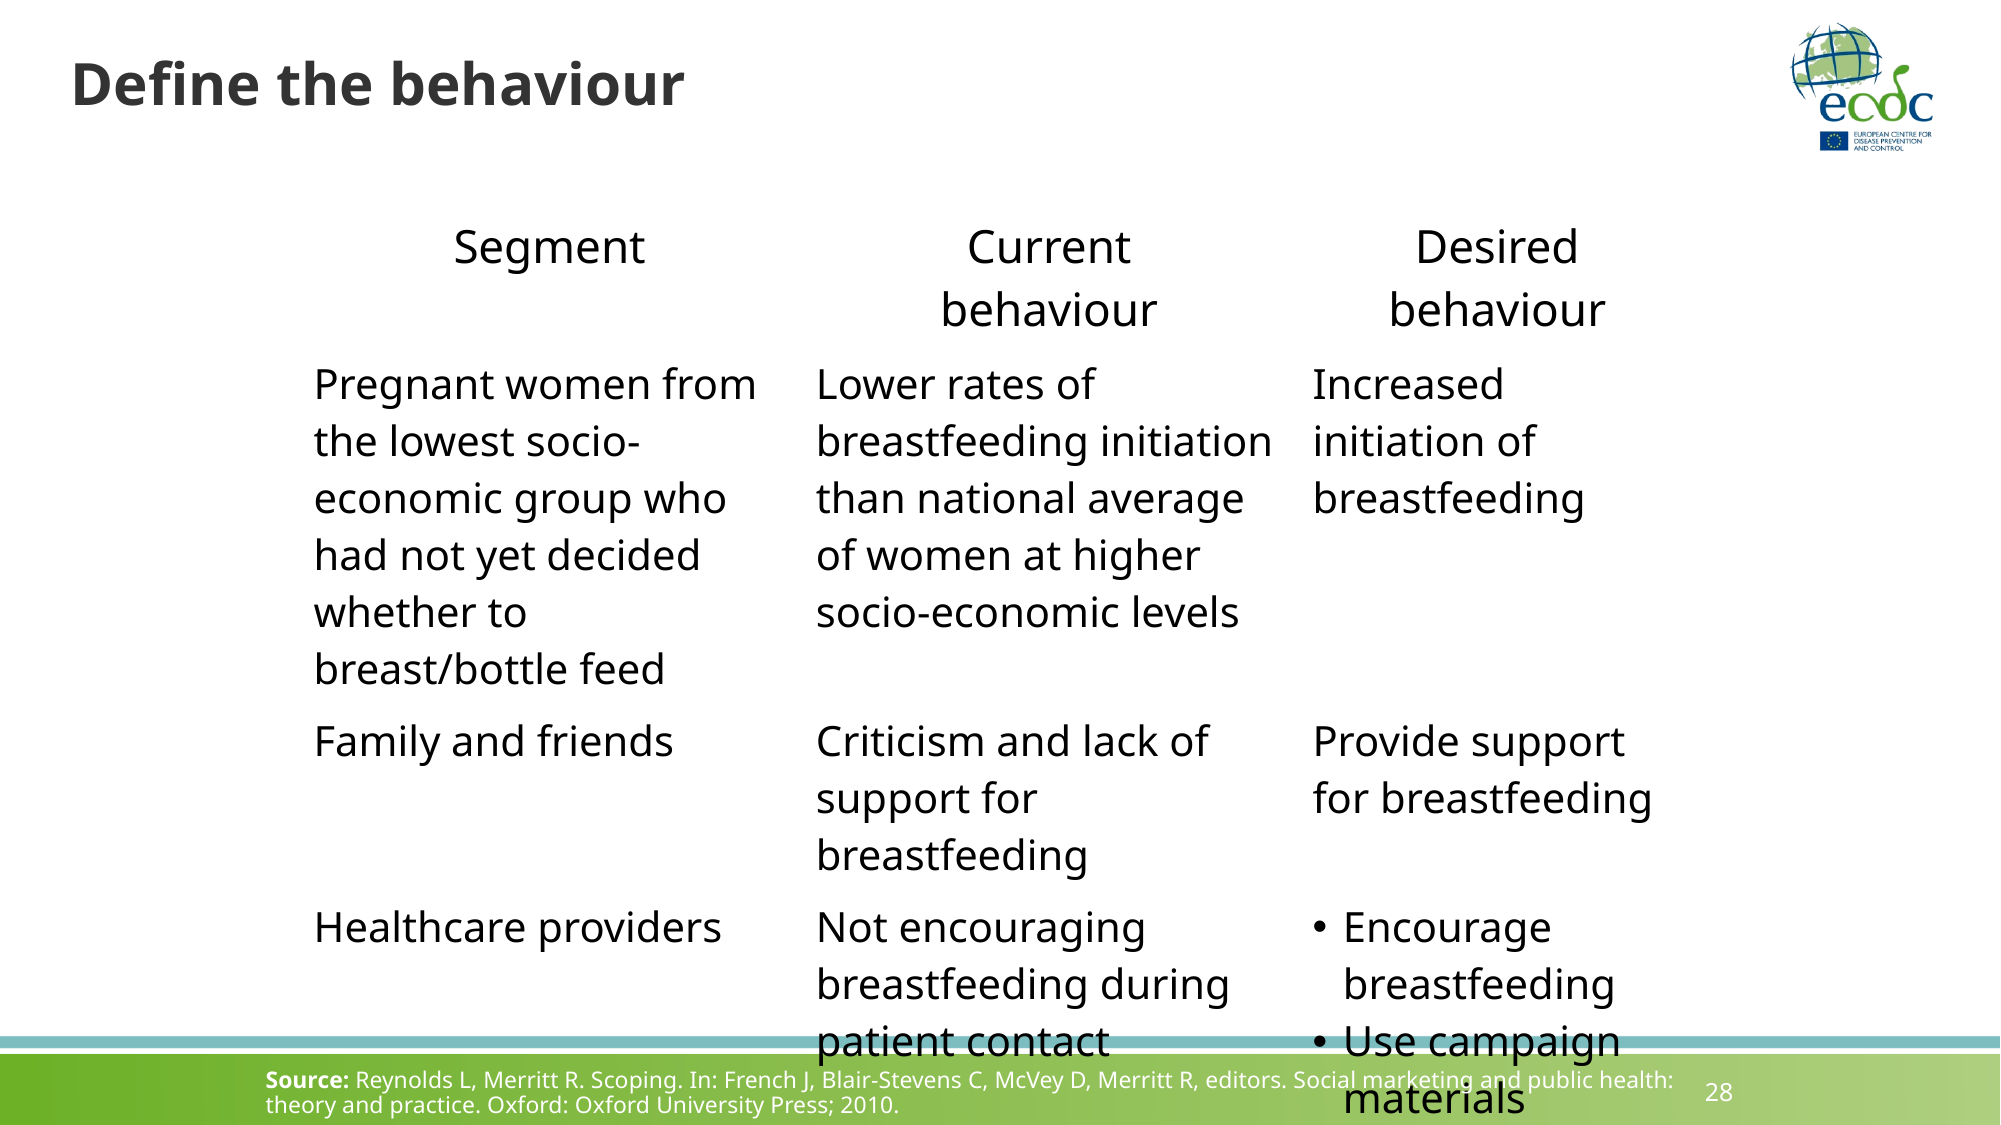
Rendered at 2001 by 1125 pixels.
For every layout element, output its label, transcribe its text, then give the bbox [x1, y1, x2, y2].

table_cell Family and friends [299, 705, 801, 891]
table_header Segment [299, 207, 801, 348]
table_cell Healthcare providers [299, 891, 801, 1061]
picture [0, 0, 2000, 1125]
title Define the behaviour [70, 55, 1764, 178]
table_cell Encourage breastfeeding Use campaign materials [1297, 891, 1697, 1061]
table_cell Increased initiation of breastfeeding [1297, 348, 1697, 705]
table_cell Lower rates of breastfeeding initiation than national average of women at higher socio-economic levels [801, 348, 1297, 705]
table_cell Provide support for breastfeeding [1297, 705, 1697, 891]
table_header Desired behaviour [1297, 207, 1697, 348]
text_box Source: Reynolds L, Merritt R. Scoping. In: French J, Blair-Stevens C, McVey D, Merritt R, editors. Social marketing and public health: theory and practice. Oxford: Oxford University Press; 2010. [250, 1061, 1712, 1125]
table_cell Criticism and lack of support for breastfeeding [801, 705, 1297, 891]
table_cell Pregnant women from the lowest socio-economic group who had not yet decided whether to breast/bottle feed [299, 348, 801, 705]
table_header Current behaviour [801, 207, 1297, 348]
table_cell Not encouraging breastfeeding during patient contact [801, 891, 1297, 1061]
slide_number 28 [1712, 1076, 1734, 1124]
